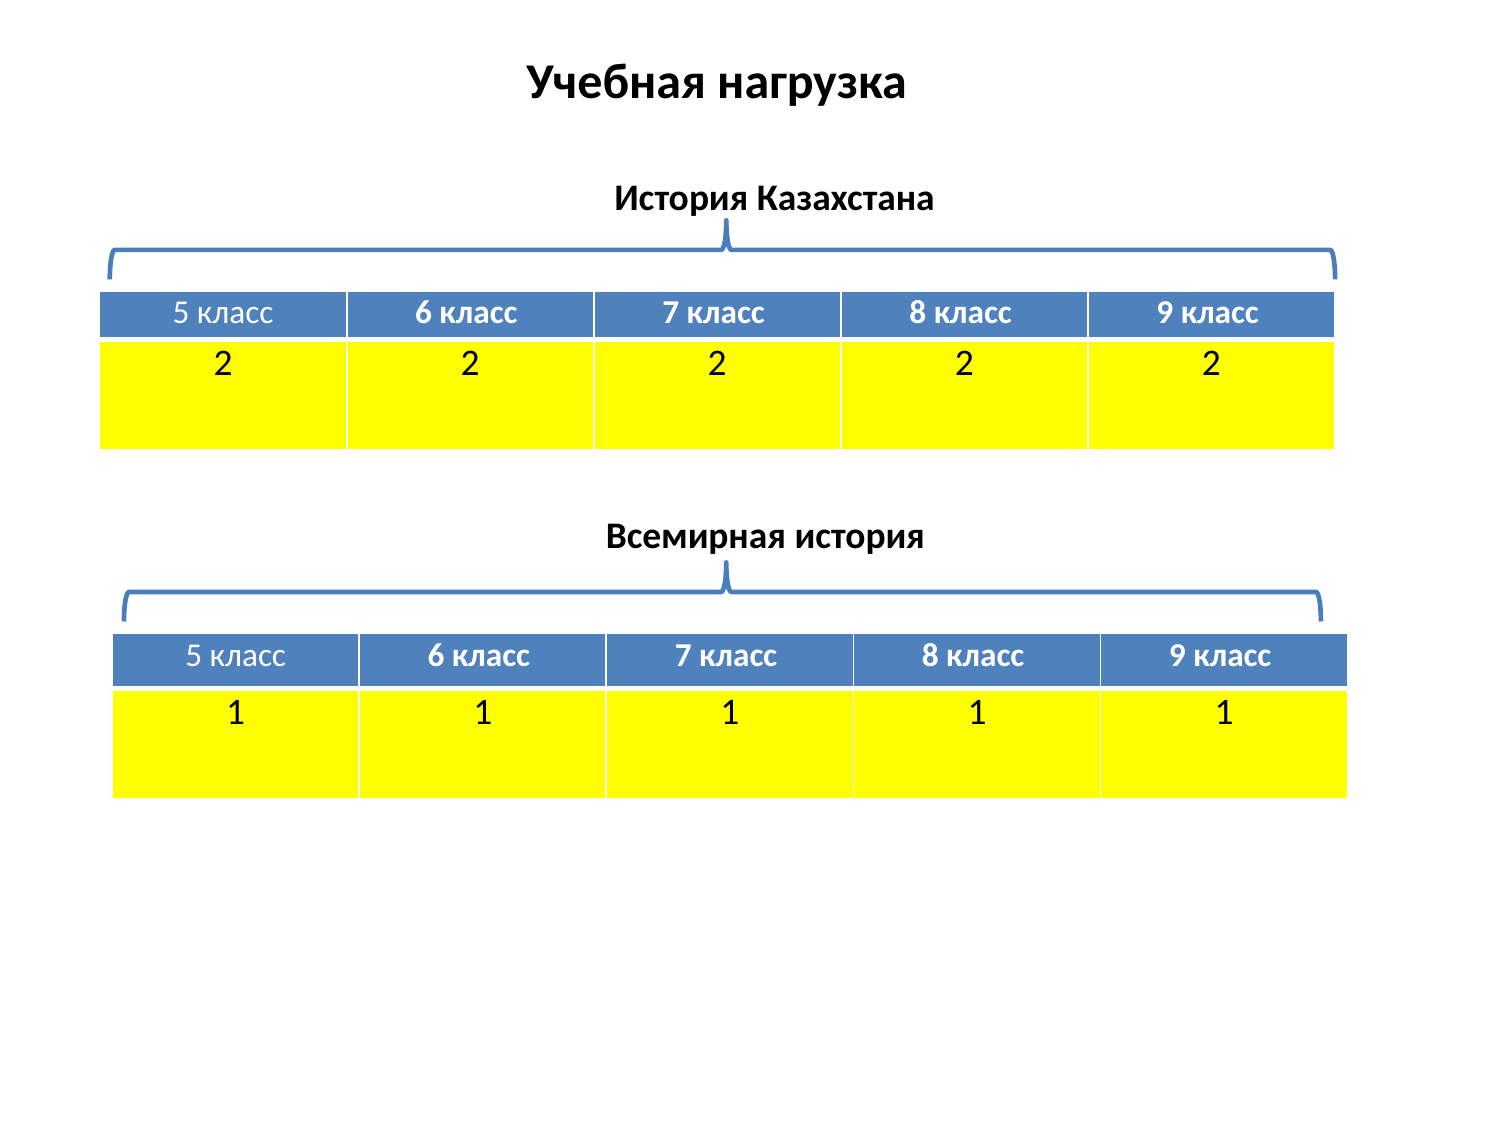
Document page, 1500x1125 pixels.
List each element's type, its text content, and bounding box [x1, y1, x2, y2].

text_box [109, 219, 1336, 280]
table_cell 1 [854, 691, 1100, 798]
text_box Всемирная история [591, 503, 941, 564]
table_cell 2 [842, 342, 1087, 449]
text_box [123, 564, 1322, 622]
table_header 9 класс [1101, 634, 1347, 686]
table_cell 1 [607, 691, 853, 798]
table_header 8 класс [842, 292, 1087, 337]
table_header 7 класс [595, 292, 840, 337]
table_header 9 класс [1089, 292, 1334, 337]
table_header 5 класс [100, 292, 346, 337]
table_header 5 класс [113, 634, 358, 686]
title Учебная нагрузка [123, 30, 1321, 126]
table_header 6 класс [360, 634, 605, 686]
table_header 8 класс [854, 634, 1100, 686]
table_cell 1 [360, 691, 605, 798]
table_cell 1 [1101, 691, 1347, 798]
table_header 7 класс [607, 634, 853, 686]
table_cell 2 [100, 342, 346, 449]
text_box История Казахстана [599, 165, 951, 225]
table_header 6 класс [348, 292, 593, 337]
table_cell 1 [113, 691, 358, 798]
table_cell 2 [348, 342, 593, 449]
table_cell 2 [1089, 342, 1334, 449]
table_cell 2 [595, 342, 840, 449]
